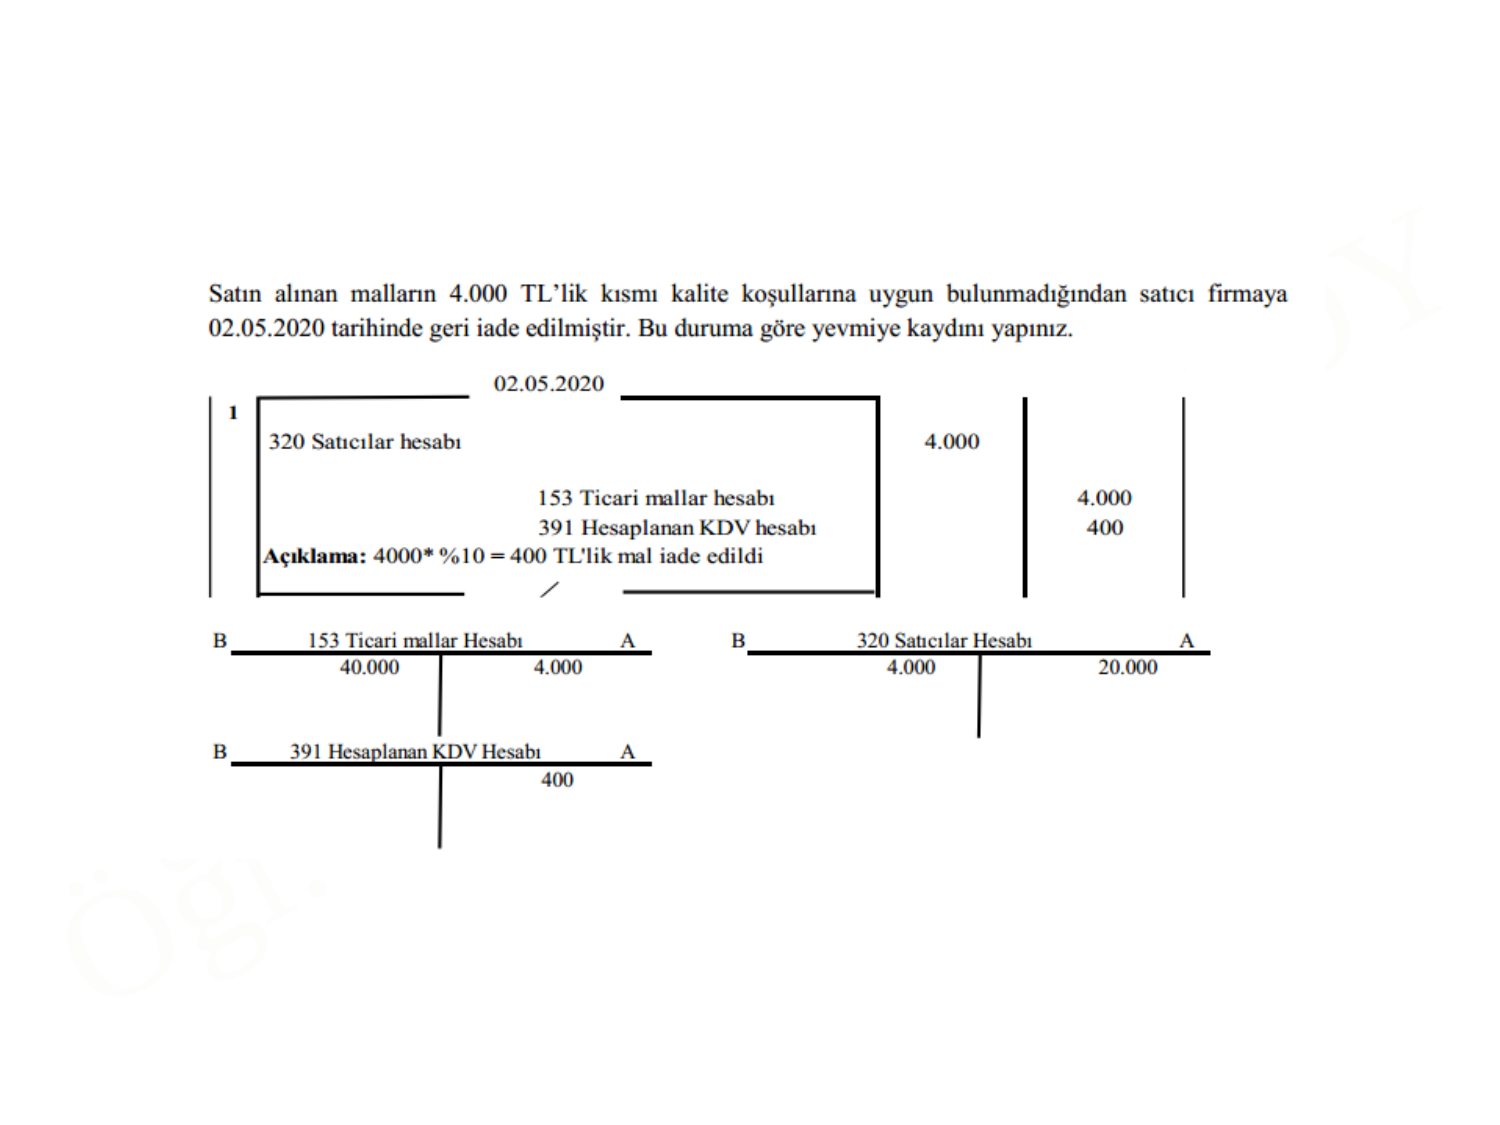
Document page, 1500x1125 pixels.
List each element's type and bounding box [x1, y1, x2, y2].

picture [175, 266, 1325, 859]
